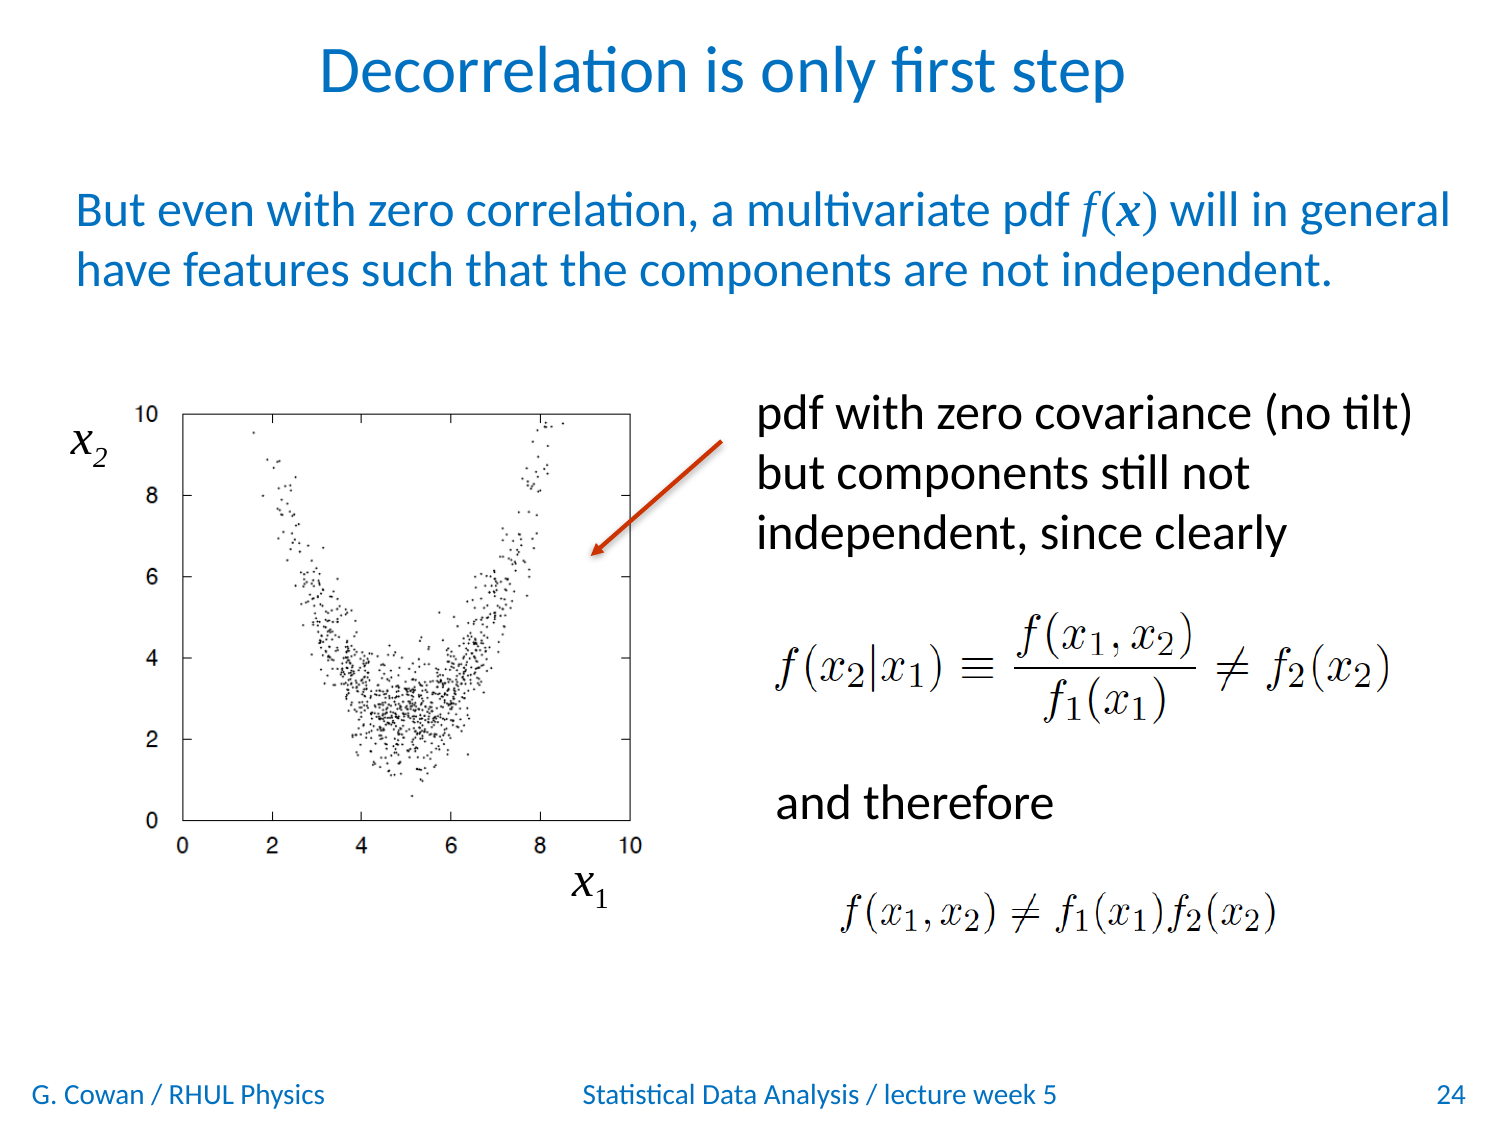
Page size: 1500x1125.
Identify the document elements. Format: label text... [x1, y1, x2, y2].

footer Statistical Data Analysis / lecture week 5 [311, 1062, 1130, 1123]
picture [832, 887, 1285, 942]
text_box pdf with zero covariance (no tilt) but components still not independent, since clearly [741, 372, 1442, 568]
text_box and therefore [760, 762, 1070, 838]
picture [758, 591, 1405, 740]
slide_number 24 [1130, 1062, 1481, 1123]
text_box But even with zero correlation, a multivariate pdf f (x) will in general have features such that the components are not independent. [60, 169, 1500, 305]
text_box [590, 440, 722, 557]
slide_number G. Cowan / RHUL Physics [16, 1062, 311, 1123]
text_box Decorrelation is only first step [17, 18, 1430, 127]
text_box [54, 396, 664, 915]
